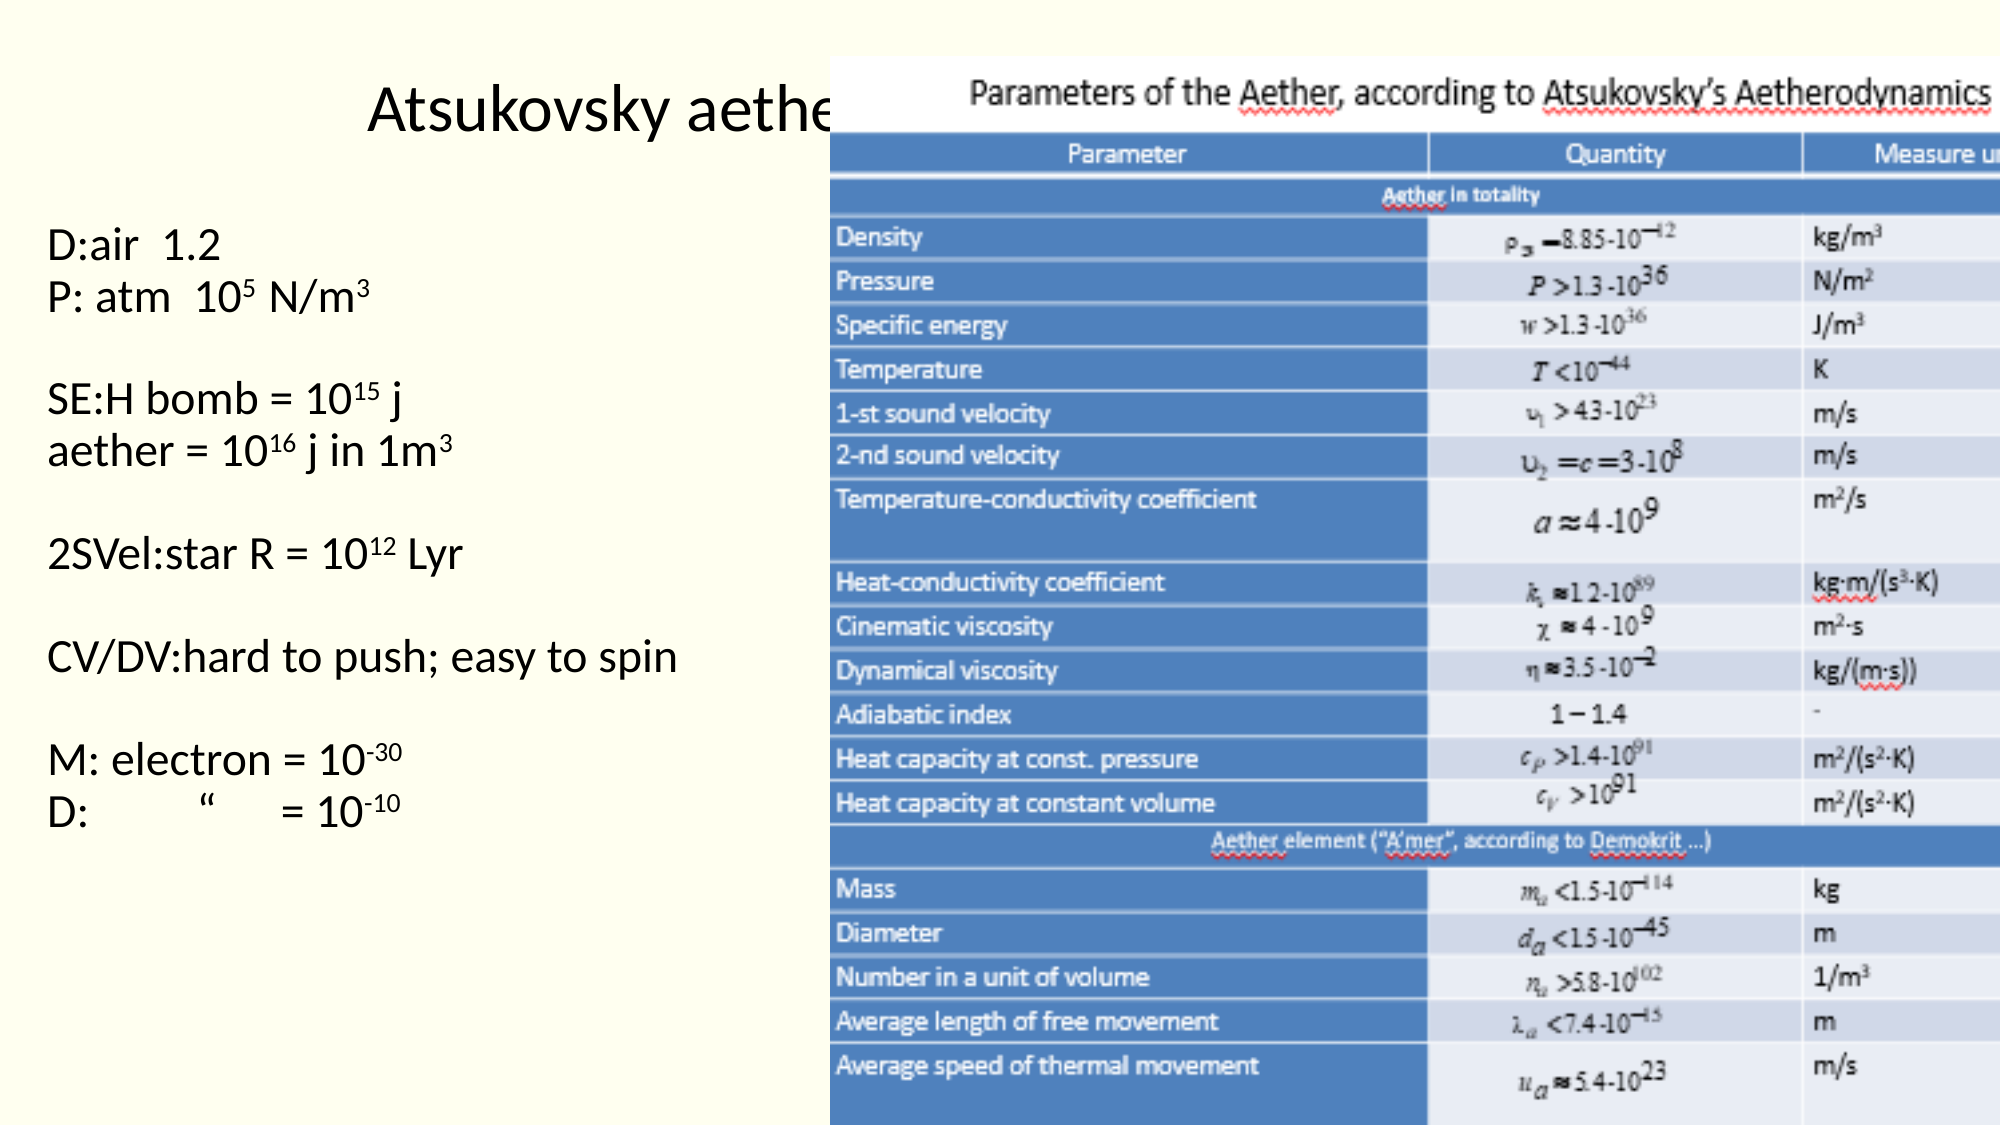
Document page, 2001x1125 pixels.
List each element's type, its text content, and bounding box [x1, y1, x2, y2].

title Atsukovsky aether properties D:air 1.2 P: atm 105 N/m3 SE:H bomb = 1015 j aether = 1016 j in 1m3 2SVel:star R = 1012 Lyr CV/DV:hard to push; easy to spin M: electron = 10-30 D: “ = 10-10 [32, 59, 825, 1005]
picture [829, 56, 2000, 1125]
